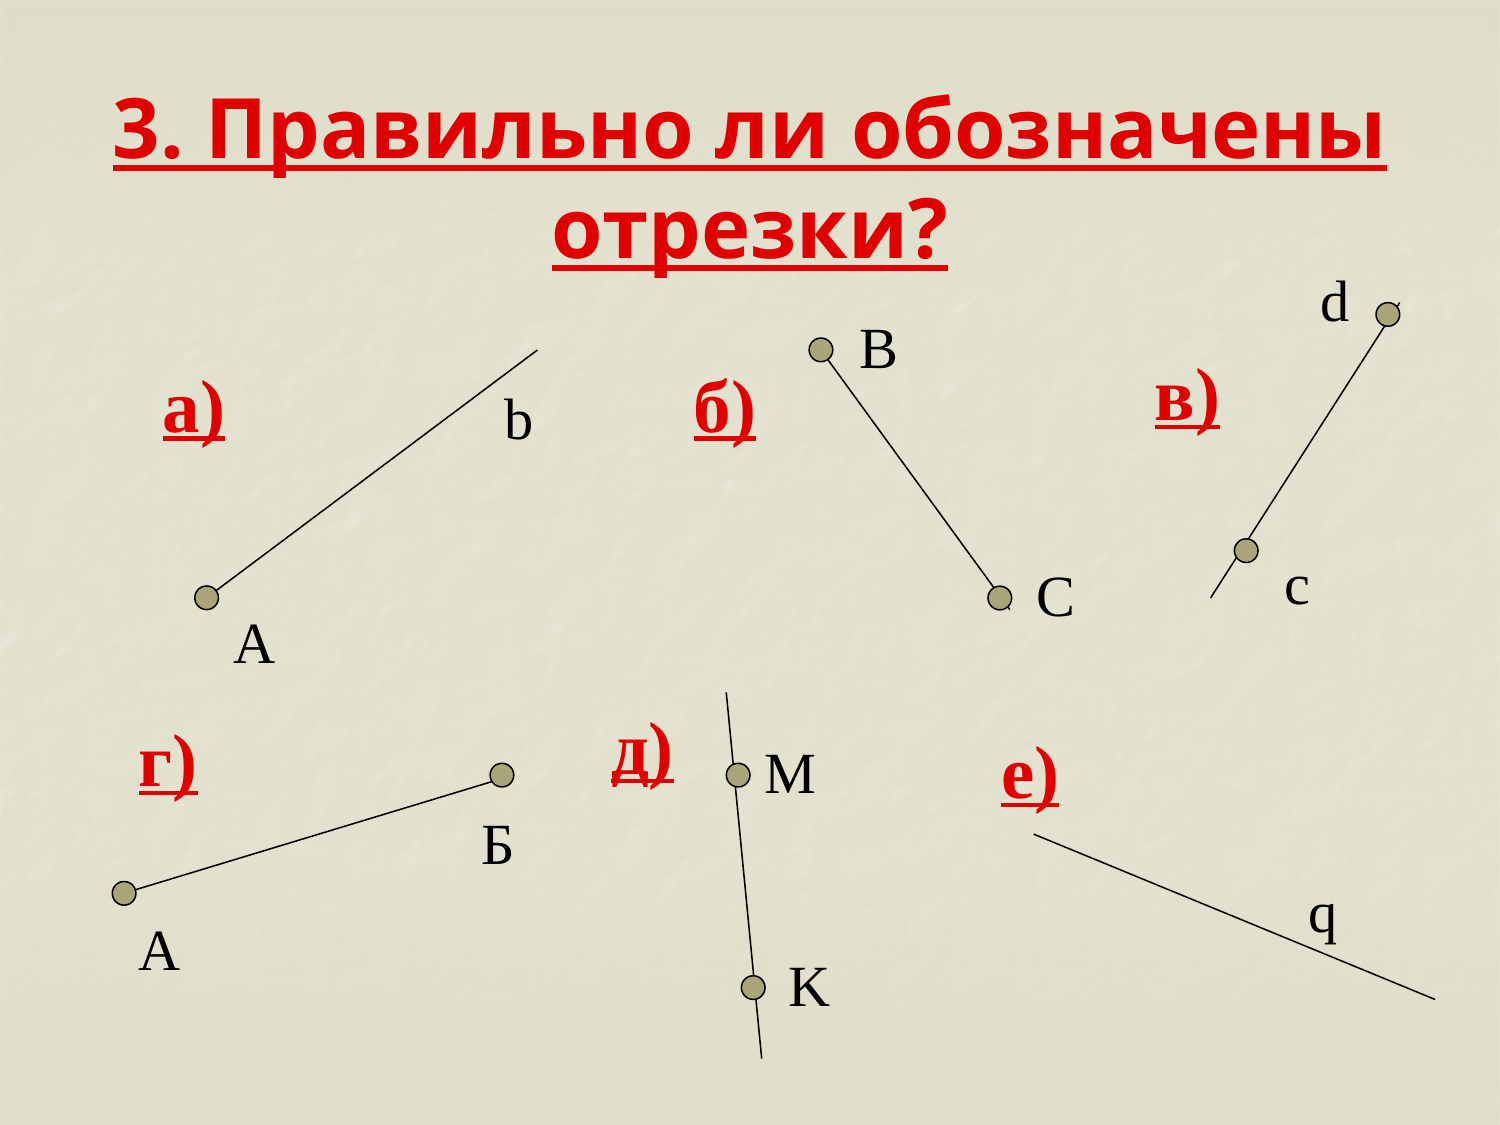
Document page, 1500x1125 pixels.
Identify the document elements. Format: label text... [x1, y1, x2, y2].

text_box C [1021, 550, 1128, 636]
text_box г) [123, 704, 231, 809]
text_box В [844, 302, 951, 388]
text_box d [1305, 255, 1412, 341]
text_box [1376, 302, 1400, 327]
text_box [1234, 538, 1259, 563]
text_box е) [986, 716, 1093, 821]
text_box [741, 975, 766, 1000]
text_box А [123, 904, 231, 990]
text_box M [750, 727, 857, 813]
title 3. Правильно ли обозначены отрезки? [74, 62, 1426, 288]
text_box д) [596, 692, 703, 798]
text_box [987, 586, 1012, 610]
text_box [490, 763, 514, 787]
text_box Б [466, 798, 573, 884]
text_box а) [147, 349, 254, 455]
text_box [726, 763, 751, 787]
text_box [809, 338, 833, 362]
text_box [112, 881, 136, 906]
text_box б) [679, 349, 786, 455]
text_box [194, 585, 219, 610]
text_box q [1293, 867, 1400, 952]
text_box b [490, 373, 597, 459]
text_box в) [1139, 337, 1247, 443]
text_box с [1269, 538, 1376, 624]
text_box K [773, 940, 880, 1026]
text_box А [218, 597, 325, 683]
